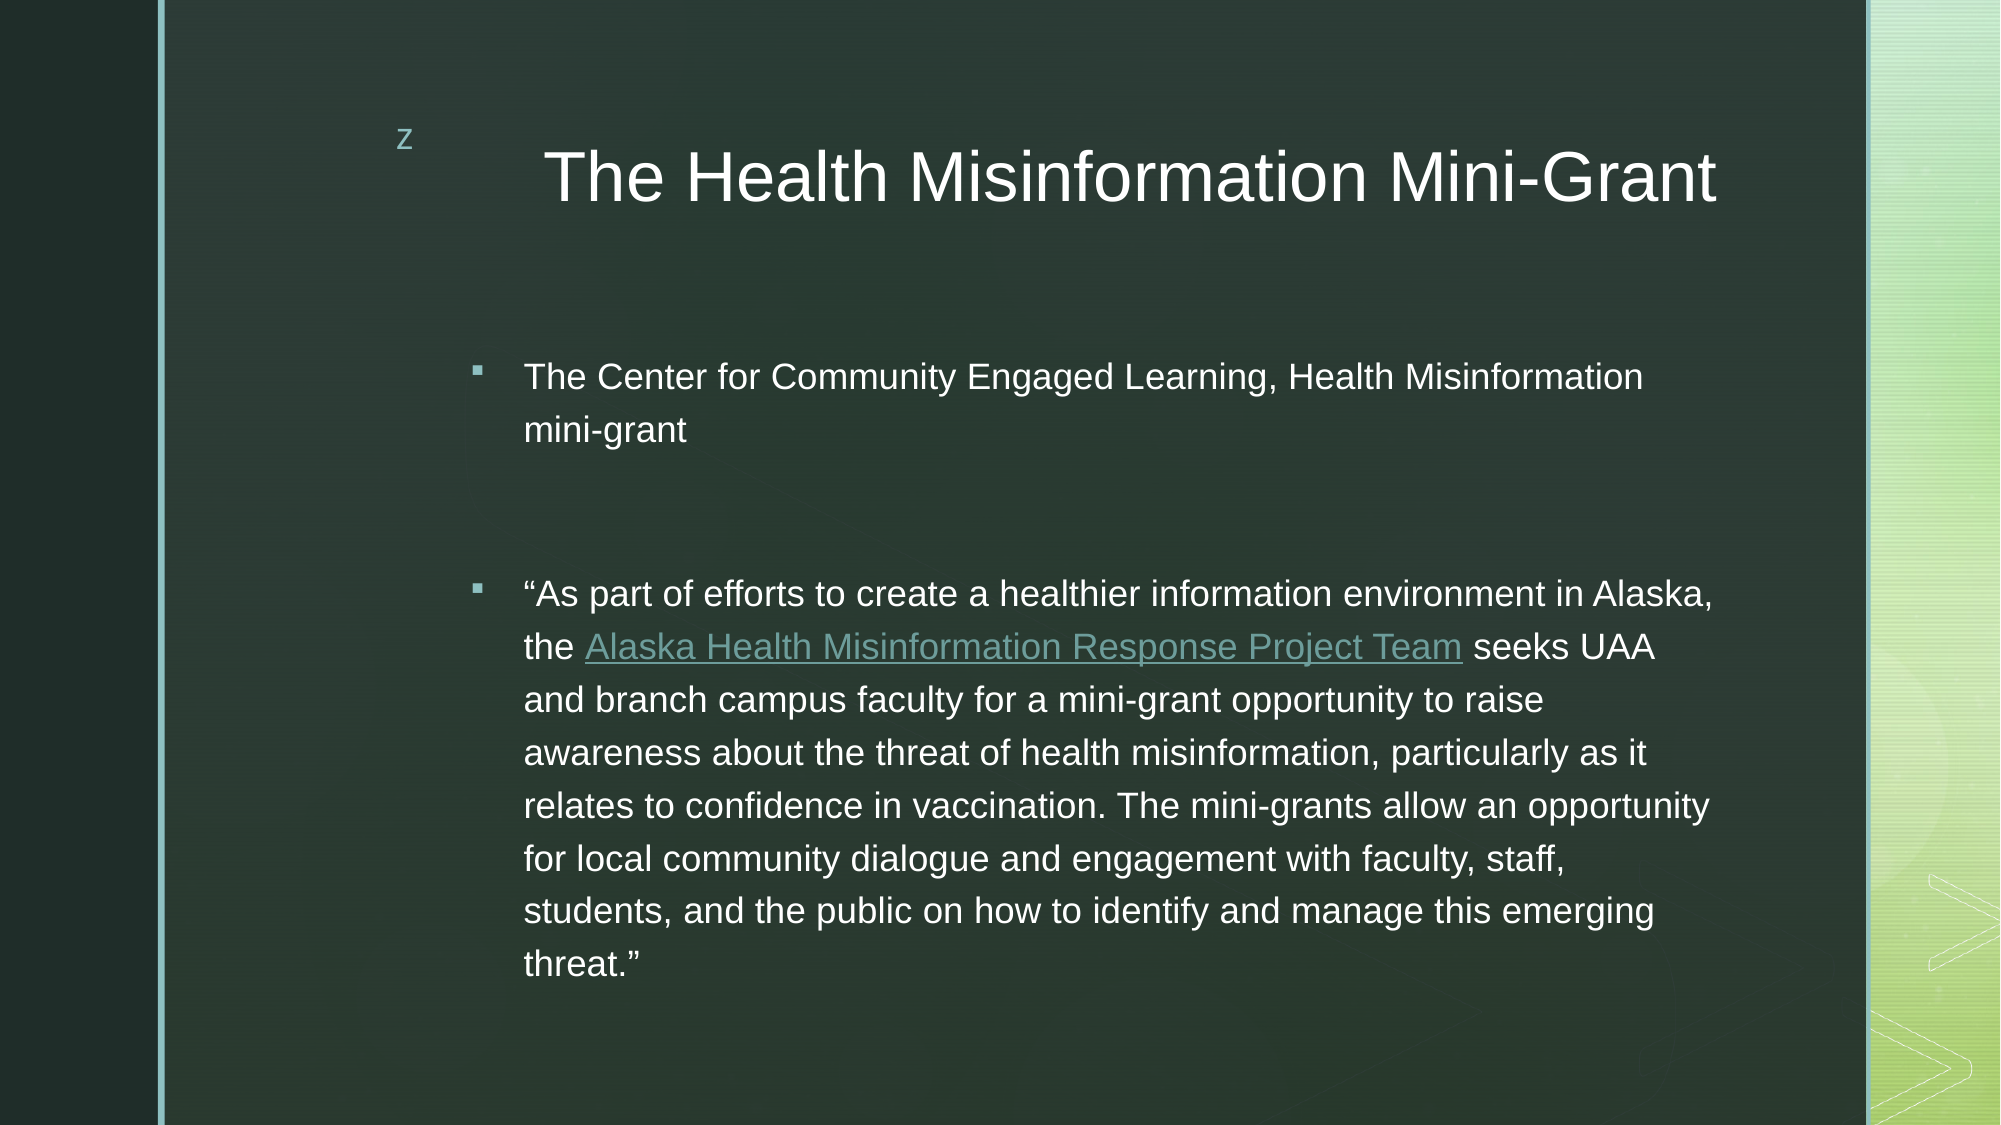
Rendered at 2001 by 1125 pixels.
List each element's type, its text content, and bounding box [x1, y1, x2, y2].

title The Health Misinformation Mini-Grant [428, 132, 1734, 310]
list The Center for Community Engaged Learning, Health Misinformation mini-grant “As part of efforts to create a healthier information environment in Alaska, the Alaska Health Misinformation Response Project Team seeks UAA and branch campus faculty for a mini-grant opportunity to raise awareness about the threat of health misinformation, particularly as it relates to confidence in vaccination. The mini-grants allow an opportunity for local community dialogue and engagement with faculty, staff, students, and the public on how to identify and manage this emerging threat.” [454, 336, 1734, 993]
picture [1871, 0, 2001, 1125]
